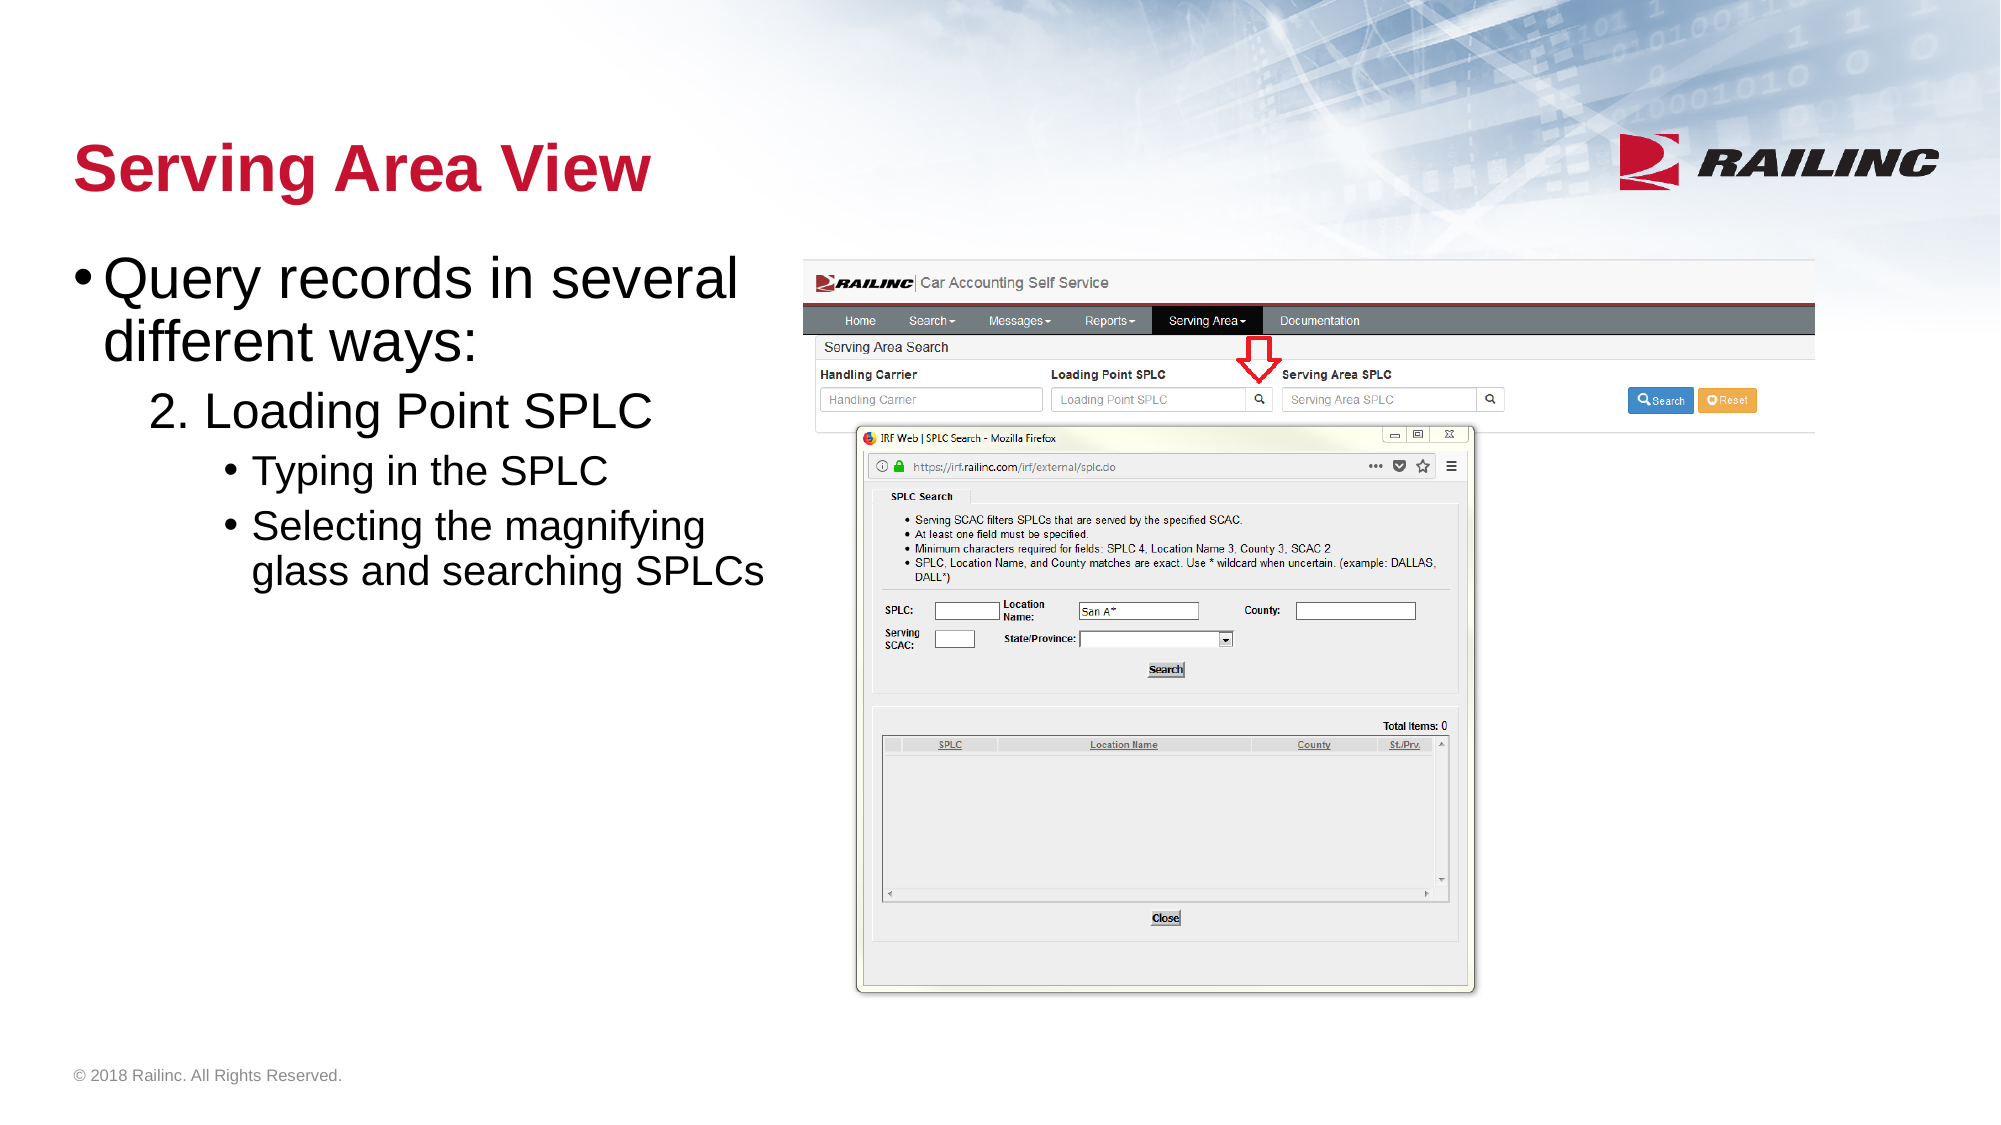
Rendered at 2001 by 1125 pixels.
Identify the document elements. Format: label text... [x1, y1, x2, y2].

title Serving Area View [58, 43, 1592, 214]
picture [0, 0, 2001, 1125]
list Query records in several different ways: 2. Loading Point SPLC Typing in the SPLC Selecting the magnifying glass and searching SPLCs [58, 241, 785, 1027]
footer © 2018 Railinc. All Rights Reserved. [58, 1045, 734, 1105]
